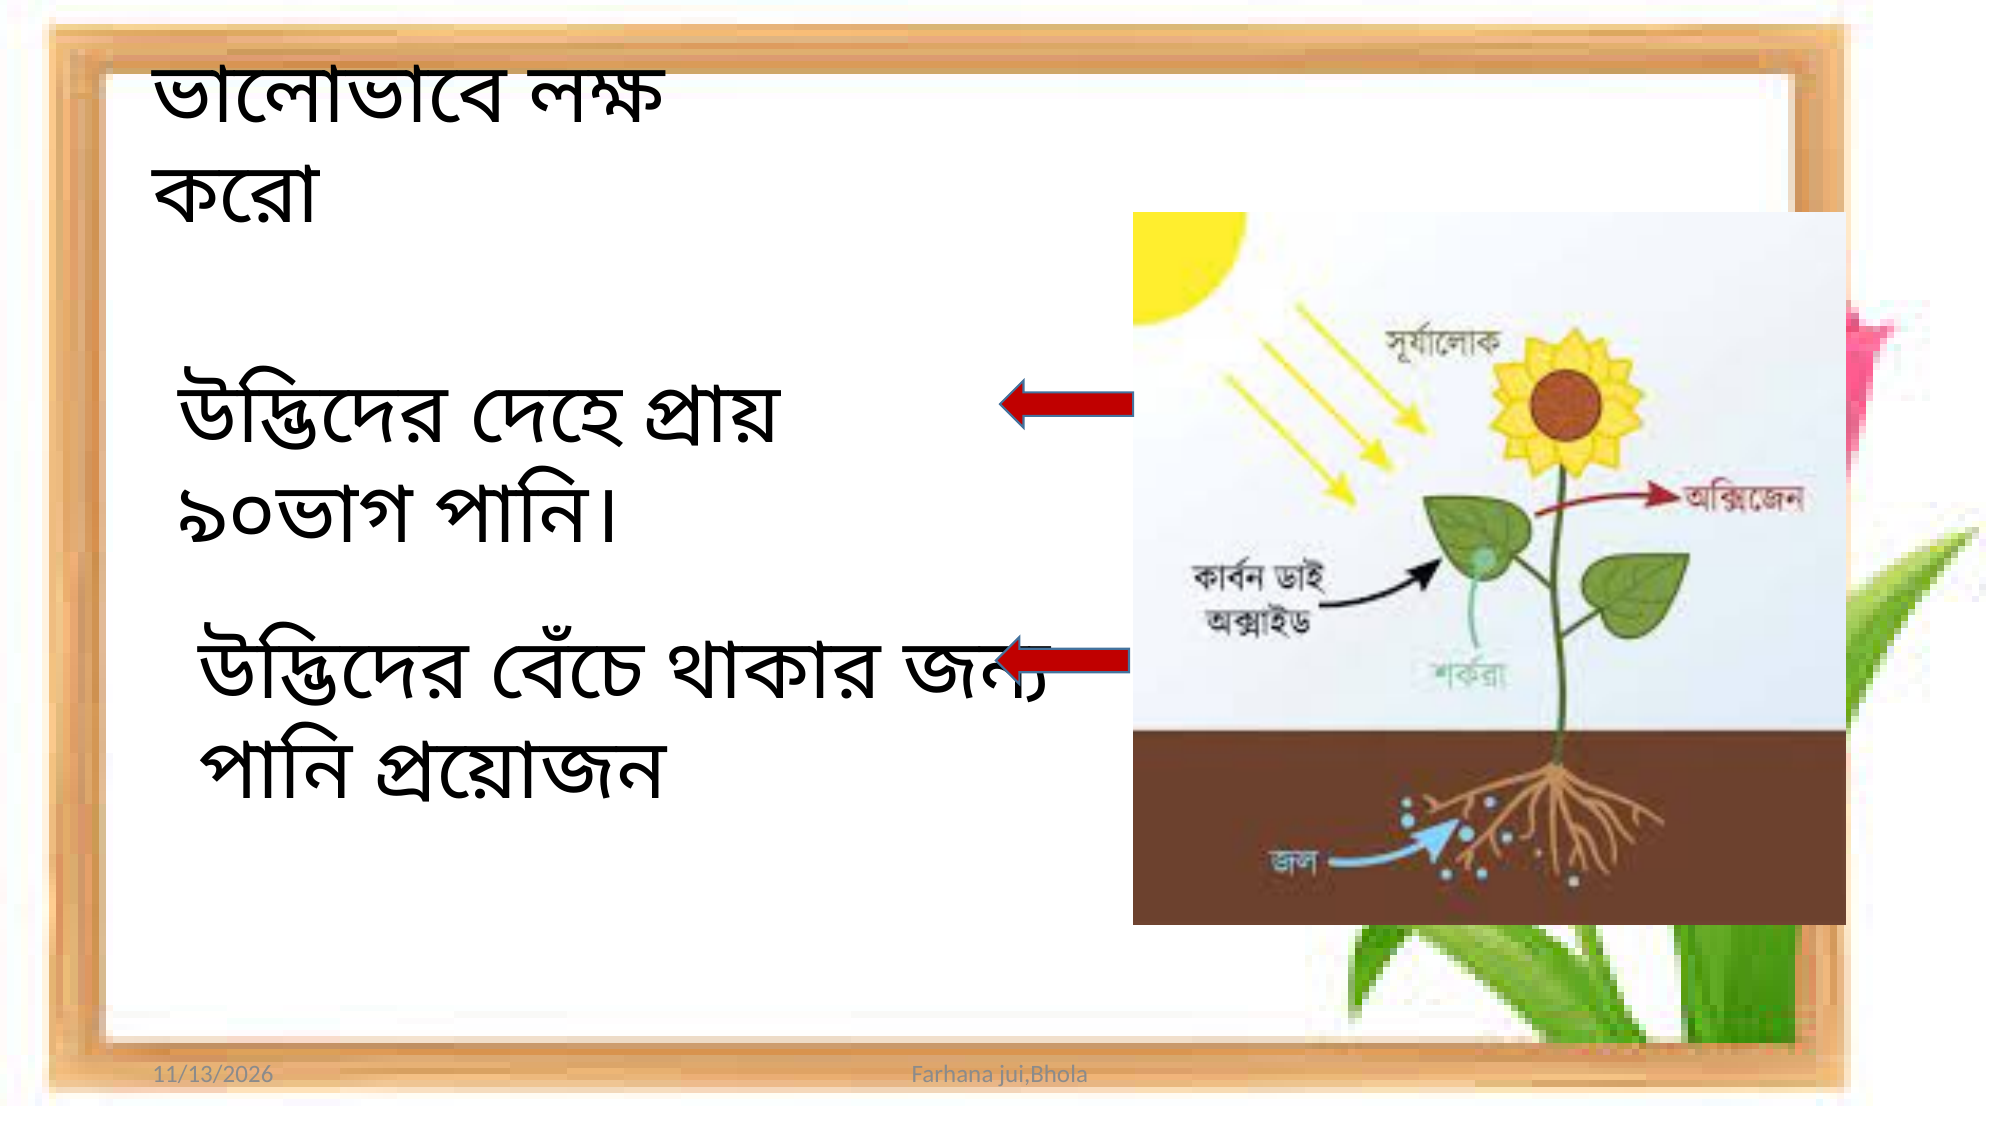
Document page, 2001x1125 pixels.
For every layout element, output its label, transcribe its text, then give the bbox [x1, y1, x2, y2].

text_box উদ্ভিদের দেহে প্রায় ৯০ভাগ পানি। [163, 351, 1049, 567]
text_box [998, 378, 1133, 431]
text_box [994, 634, 1131, 687]
text_box উদ্ভিদের বেঁচে থাকার জন্য পানি প্রয়োজন [183, 607, 1133, 823]
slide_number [137, 1042, 588, 1103]
text_box ভালোভাবে লক্ষ করো [137, 31, 843, 246]
footer Farhana jui,Bhola [662, 1042, 1338, 1103]
picture [0, 0, 2001, 1125]
